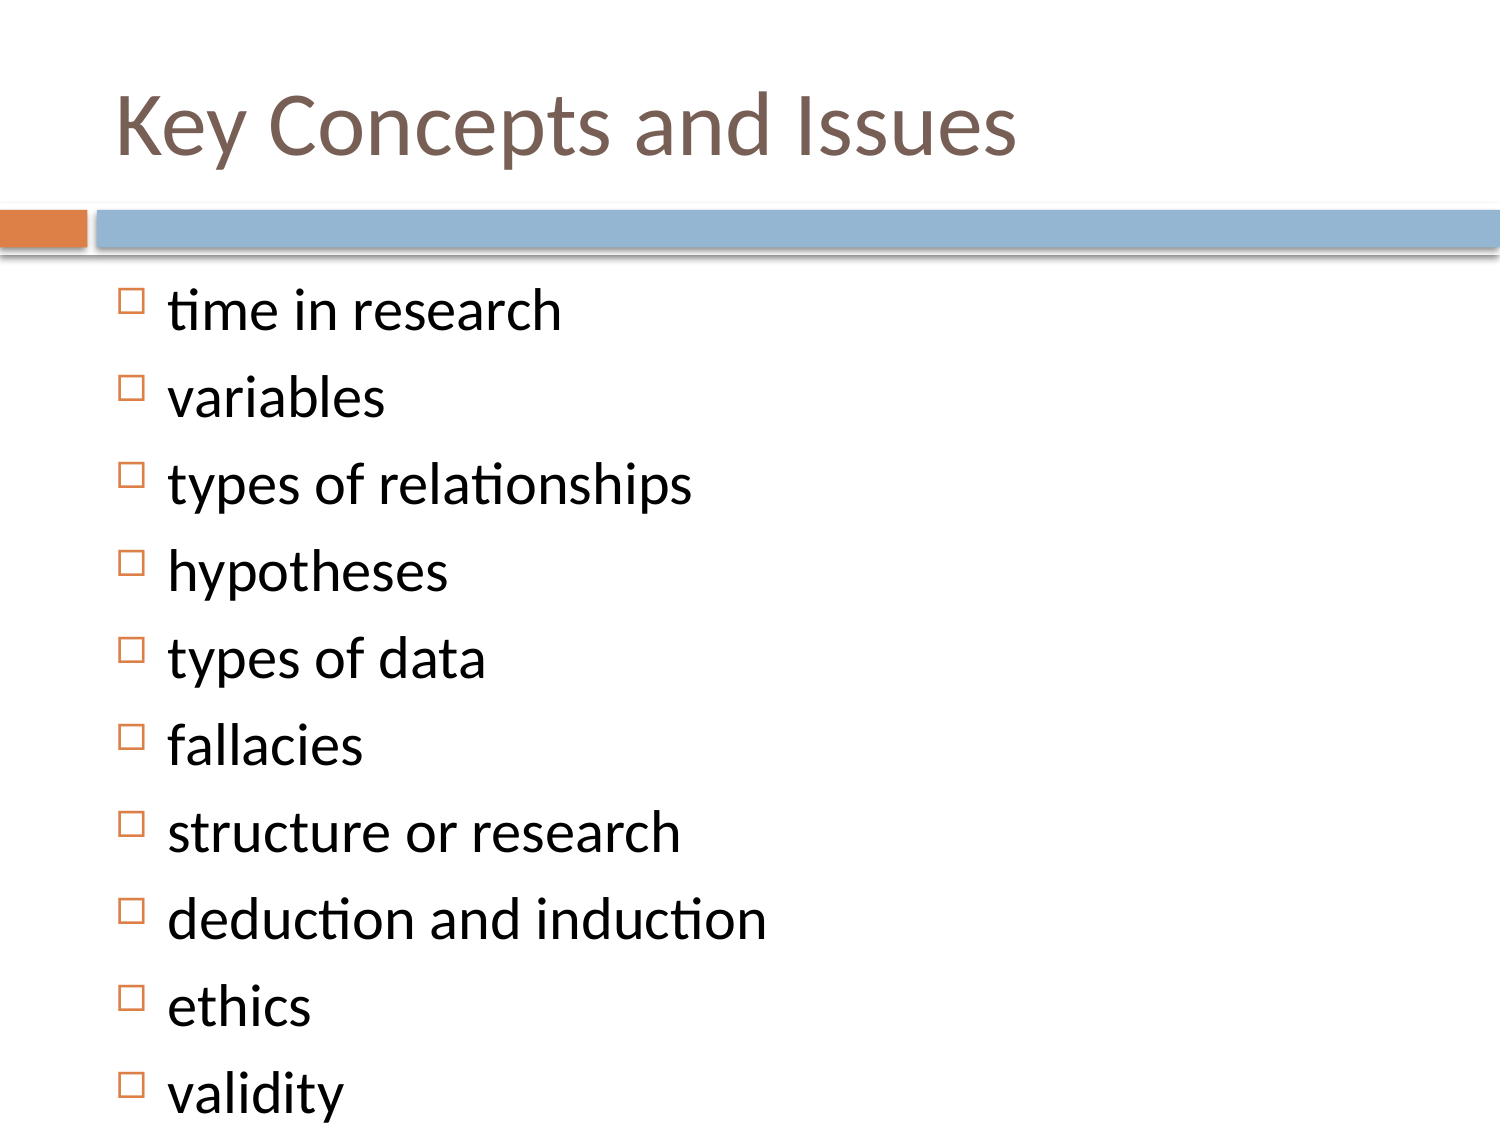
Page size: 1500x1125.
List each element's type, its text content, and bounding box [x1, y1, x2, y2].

text_box [0, 0, 1500, 225]
list time in research variables types of relationships hypotheses types of data fallacies structure or research deduction and induction ethics validity [100, 262, 1439, 1001]
title Key Concepts and Issues [100, 37, 1439, 201]
